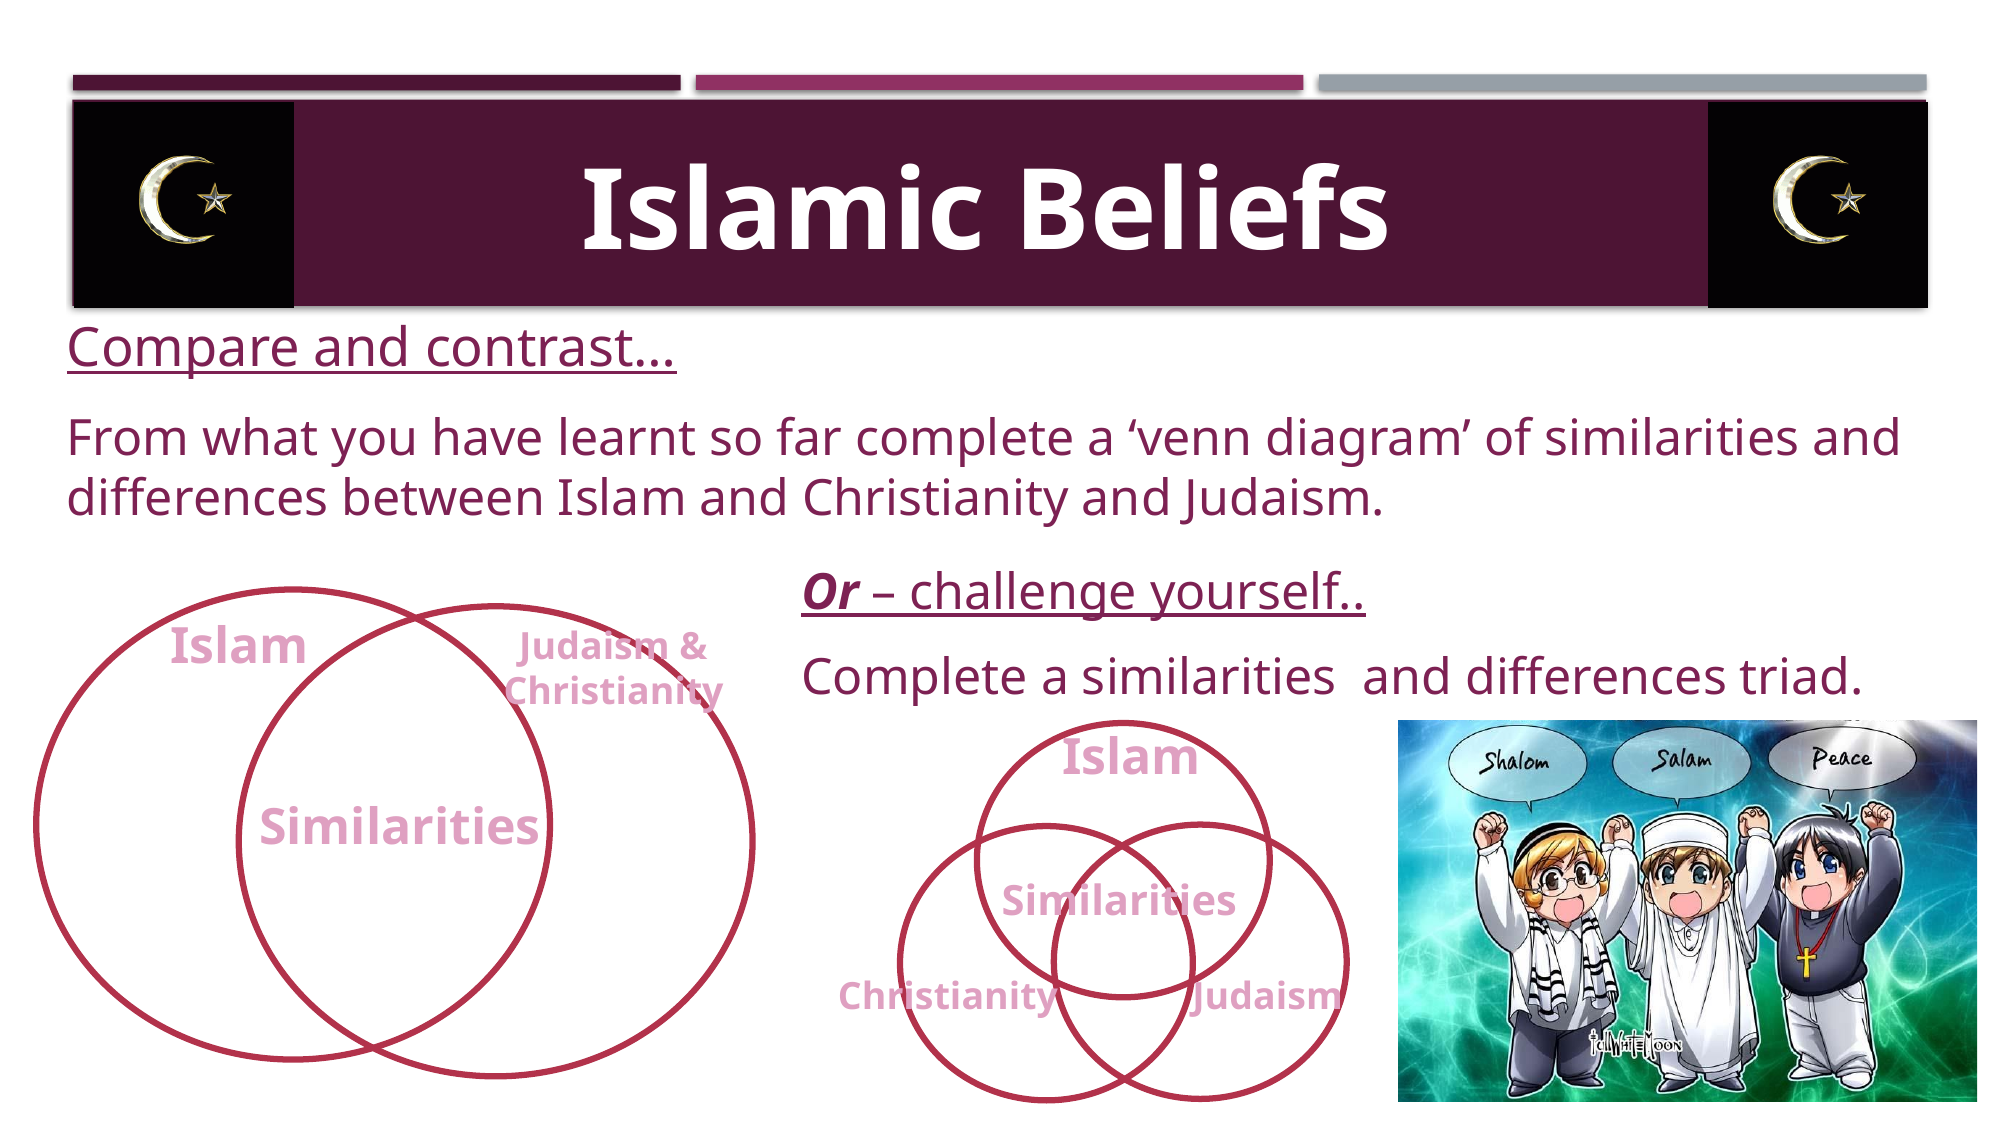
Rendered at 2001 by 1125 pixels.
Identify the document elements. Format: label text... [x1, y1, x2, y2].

picture [73, 101, 294, 309]
text_box [1123, 824, 1347, 964]
text_box Christianity [775, 964, 1122, 1025]
picture [1934, 849, 1945, 854]
text_box Or – challenge yourself.. Complete a similarities and differences triad. [786, 552, 1898, 712]
text_box [36, 626, 373, 1060]
text_box Islam [154, 606, 324, 682]
text_box Compare and contrast… From what you have learnt so far complete a ‘venn diagram’ of similarities and differences between Islam and Christianity and Judaism. [52, 304, 1955, 533]
text_box [238, 606, 753, 1077]
text_box [915, 1025, 1178, 1101]
text_box Similarities [986, 866, 1253, 932]
text_box [1125, 1025, 1331, 1099]
text_box Islam [1047, 716, 1216, 792]
text_box Judaism [1122, 964, 1391, 1025]
picture [1707, 101, 1928, 309]
text_box [900, 826, 1193, 964]
text_box Judaism & Christianity [440, 614, 787, 720]
text_box [198, 589, 415, 665]
picture [1397, 719, 1978, 1102]
text_box [978, 743, 1269, 845]
text_box Similarities [244, 786, 556, 862]
text_box Islamic Beliefs [468, 129, 1505, 280]
